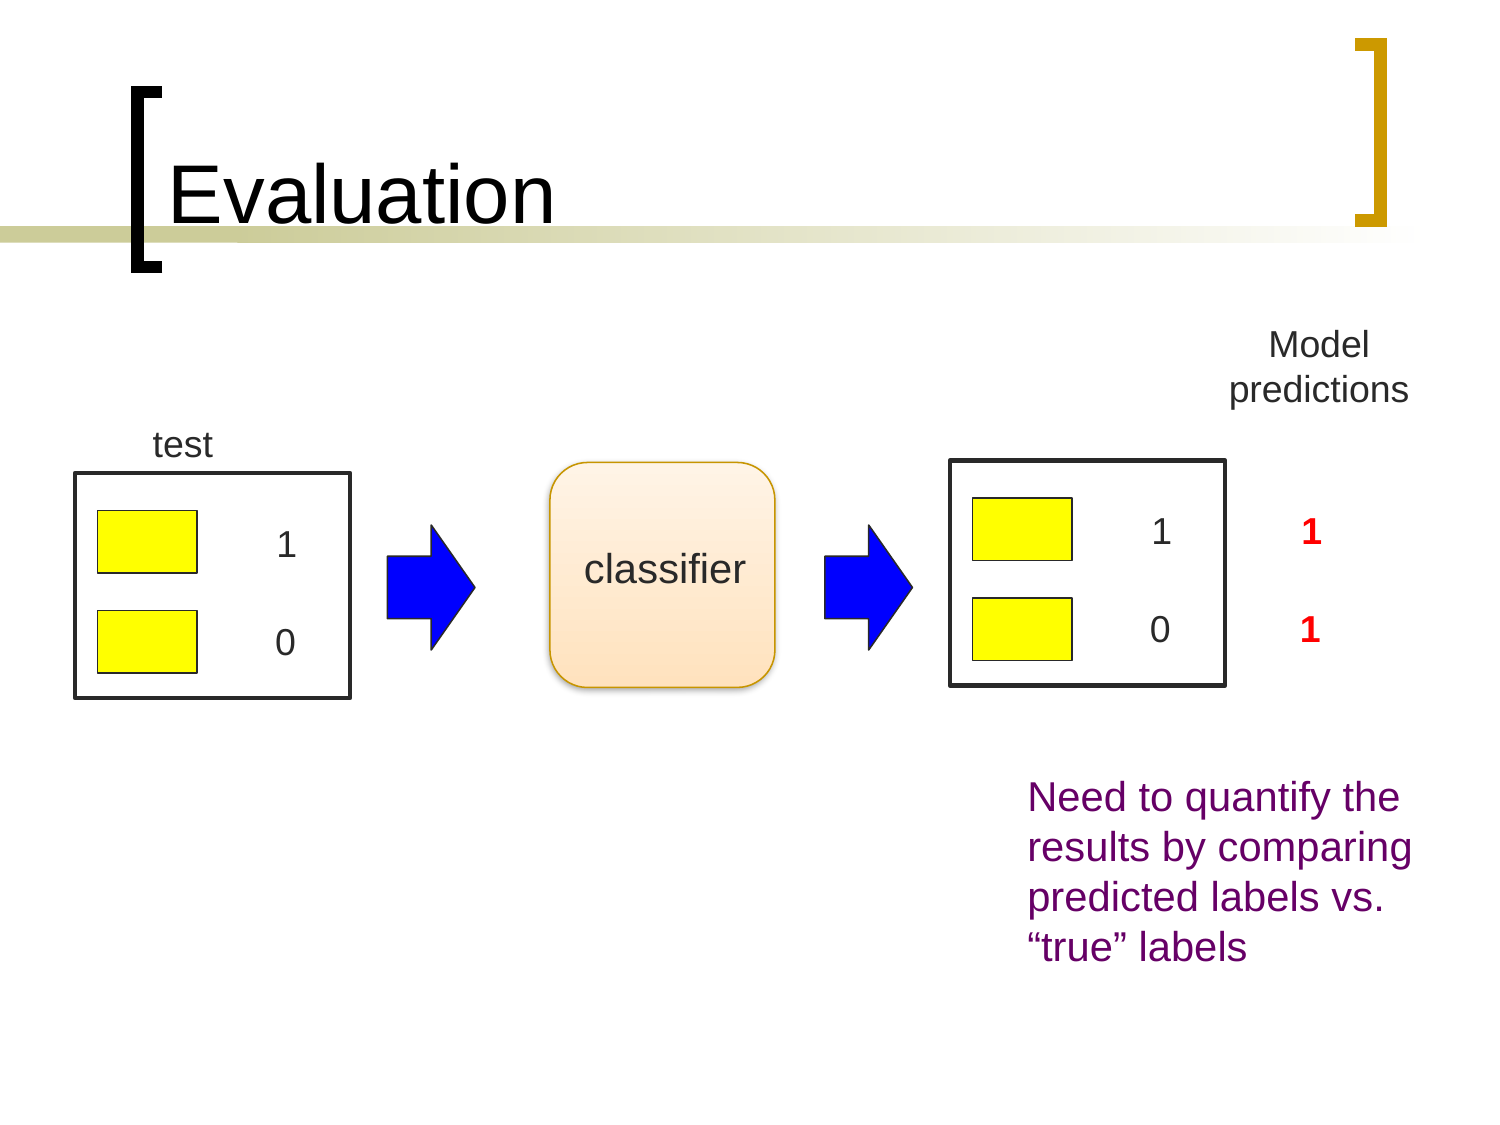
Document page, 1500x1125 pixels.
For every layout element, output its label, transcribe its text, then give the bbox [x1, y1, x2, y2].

text_box 1 [1286, 499, 1338, 560]
text_box 1 [1285, 598, 1336, 658]
text_box [950, 460, 1225, 686]
text_box [75, 473, 350, 698]
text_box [549, 462, 776, 688]
text_box Model predictions [1213, 312, 1425, 418]
text_box Need to quantify the results by comparing predicted labels vs. “true” labels [1012, 762, 1500, 978]
text_box test [137, 412, 229, 473]
text_box [824, 525, 913, 651]
title Evaluation [152, 15, 1328, 248]
text_box [387, 525, 475, 651]
